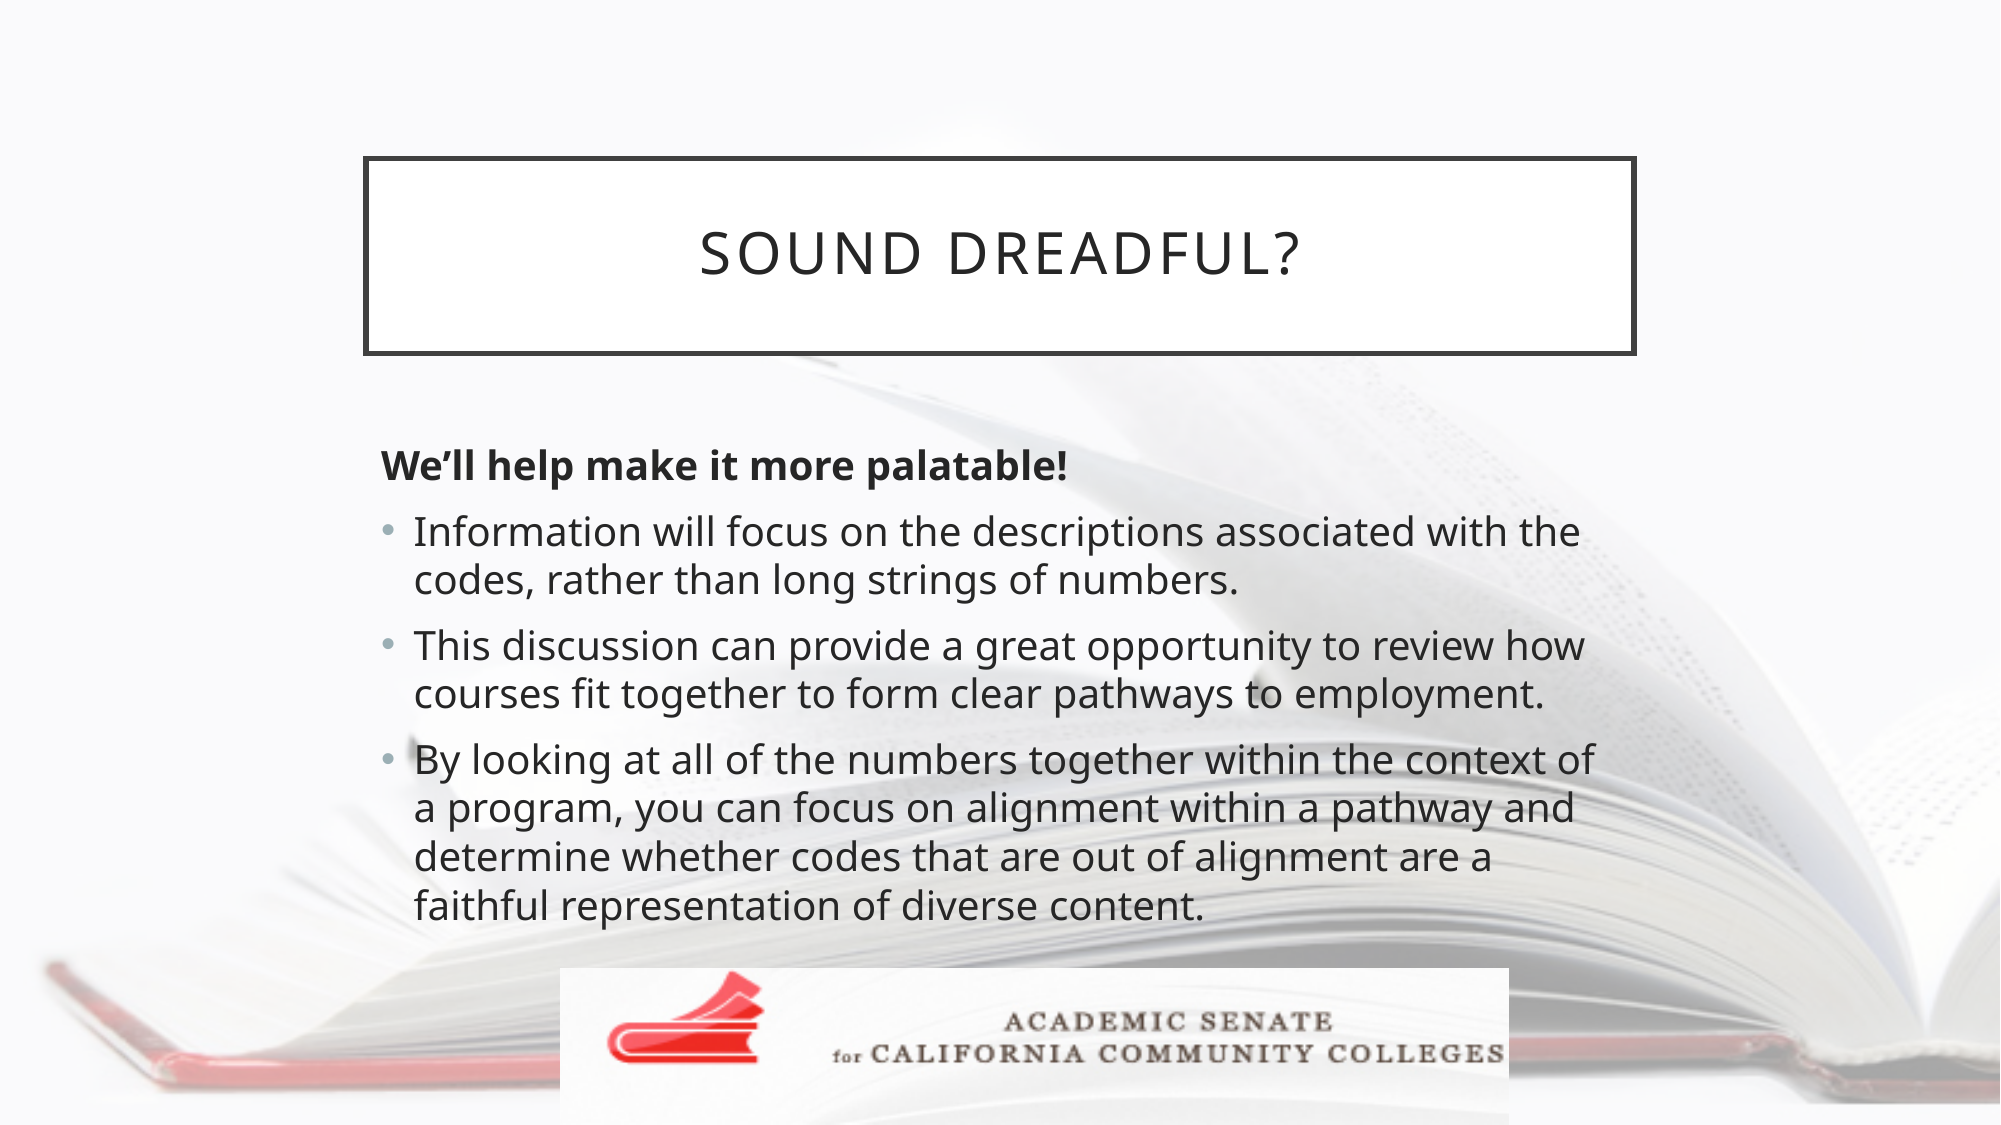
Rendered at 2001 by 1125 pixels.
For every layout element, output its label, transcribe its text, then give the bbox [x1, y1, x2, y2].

title SOUND DREADFUL? [363, 156, 1637, 356]
picture [560, 968, 1509, 1125]
list We’ll help make it more palatable! Information will focus on the descriptions associated with the codes, rather than long strings of numbers. This discussion can provide a great opportunity to review how courses fit together to form clear pathways to employment. By looking at all of the numbers together within the context of a program, you can focus on alignment within a pathway and determine whether codes that are out of alignment are a faithful representation of diverse content. [366, 432, 1634, 942]
